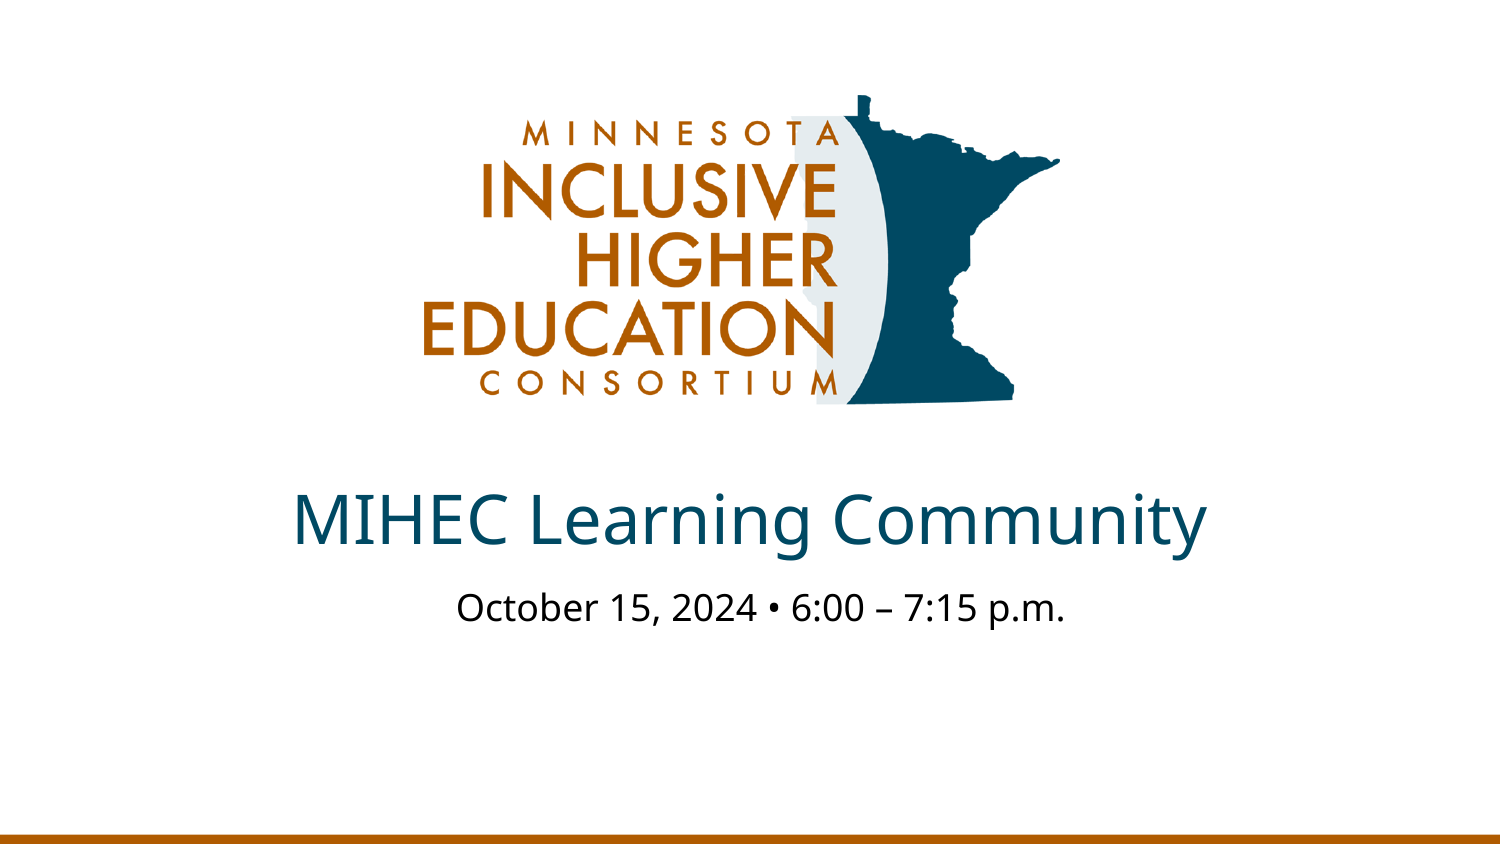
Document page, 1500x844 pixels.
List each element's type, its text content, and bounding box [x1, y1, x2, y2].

picture [424, 95, 1060, 422]
picture [868, 95, 1060, 161]
subtitle October 15, 2024 • 6:00 – 7:15 p.m. [187, 578, 1313, 684]
title MIHEC Learning Community [187, 446, 1313, 578]
